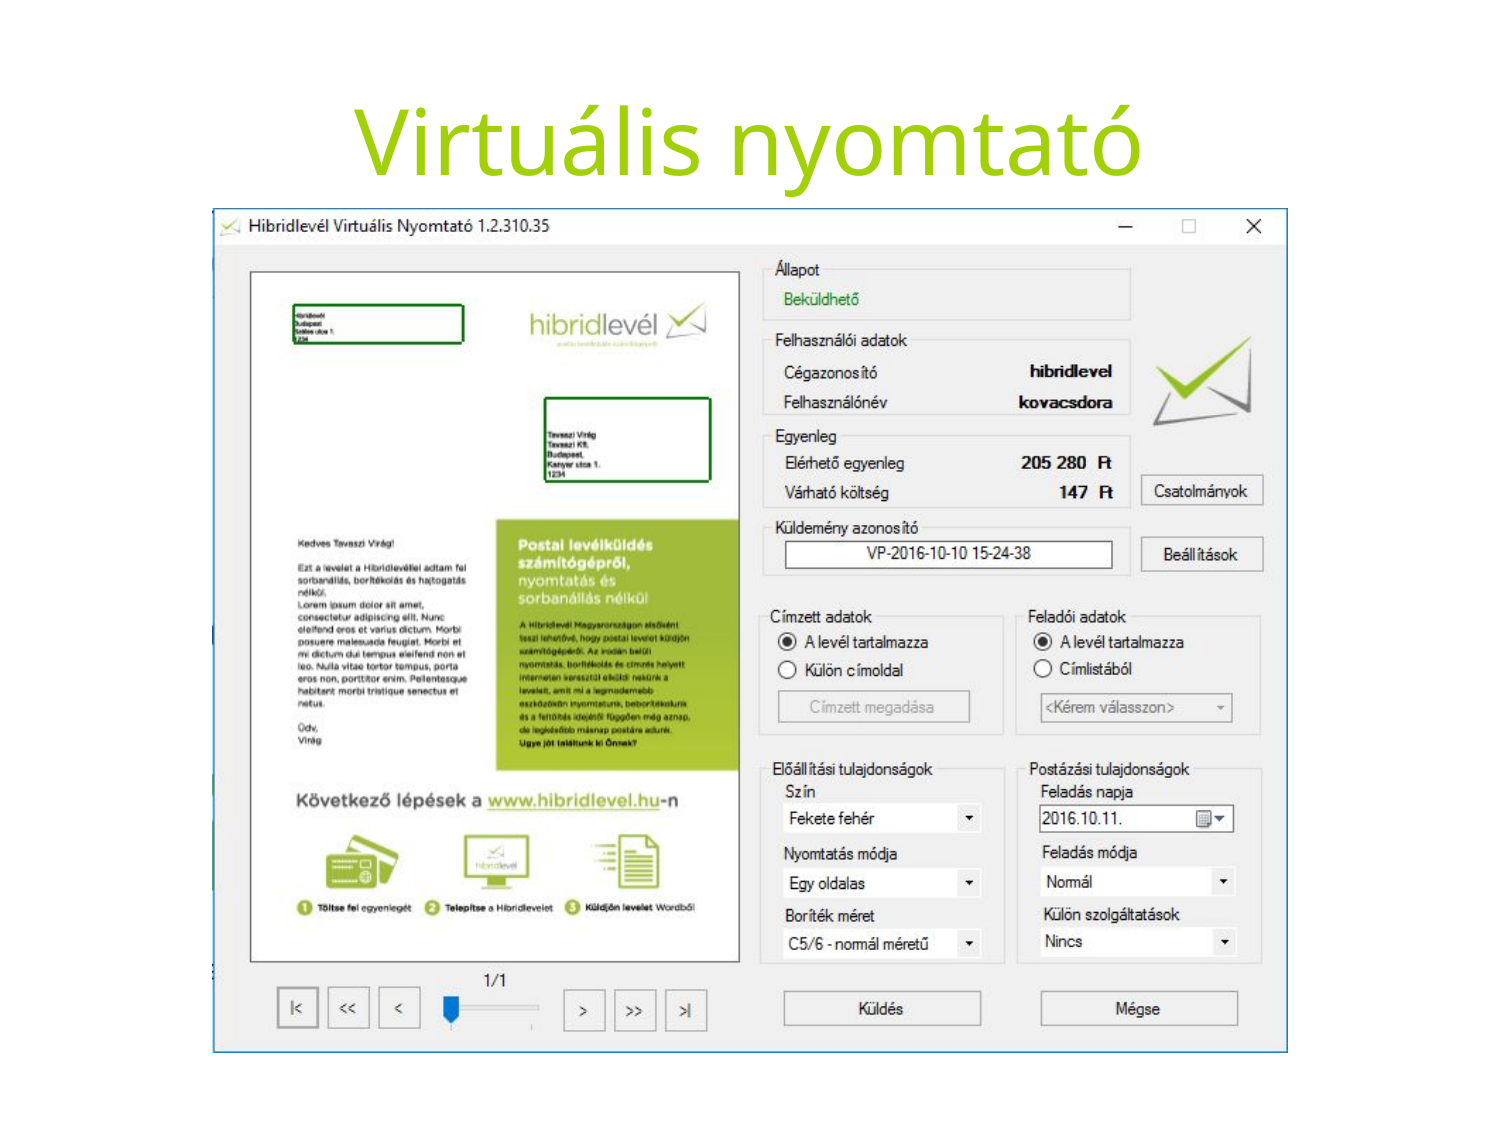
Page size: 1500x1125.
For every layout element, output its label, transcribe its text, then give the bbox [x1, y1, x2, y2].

title Virtuális nyomtató [75, 45, 1425, 233]
picture [212, 207, 1288, 1054]
